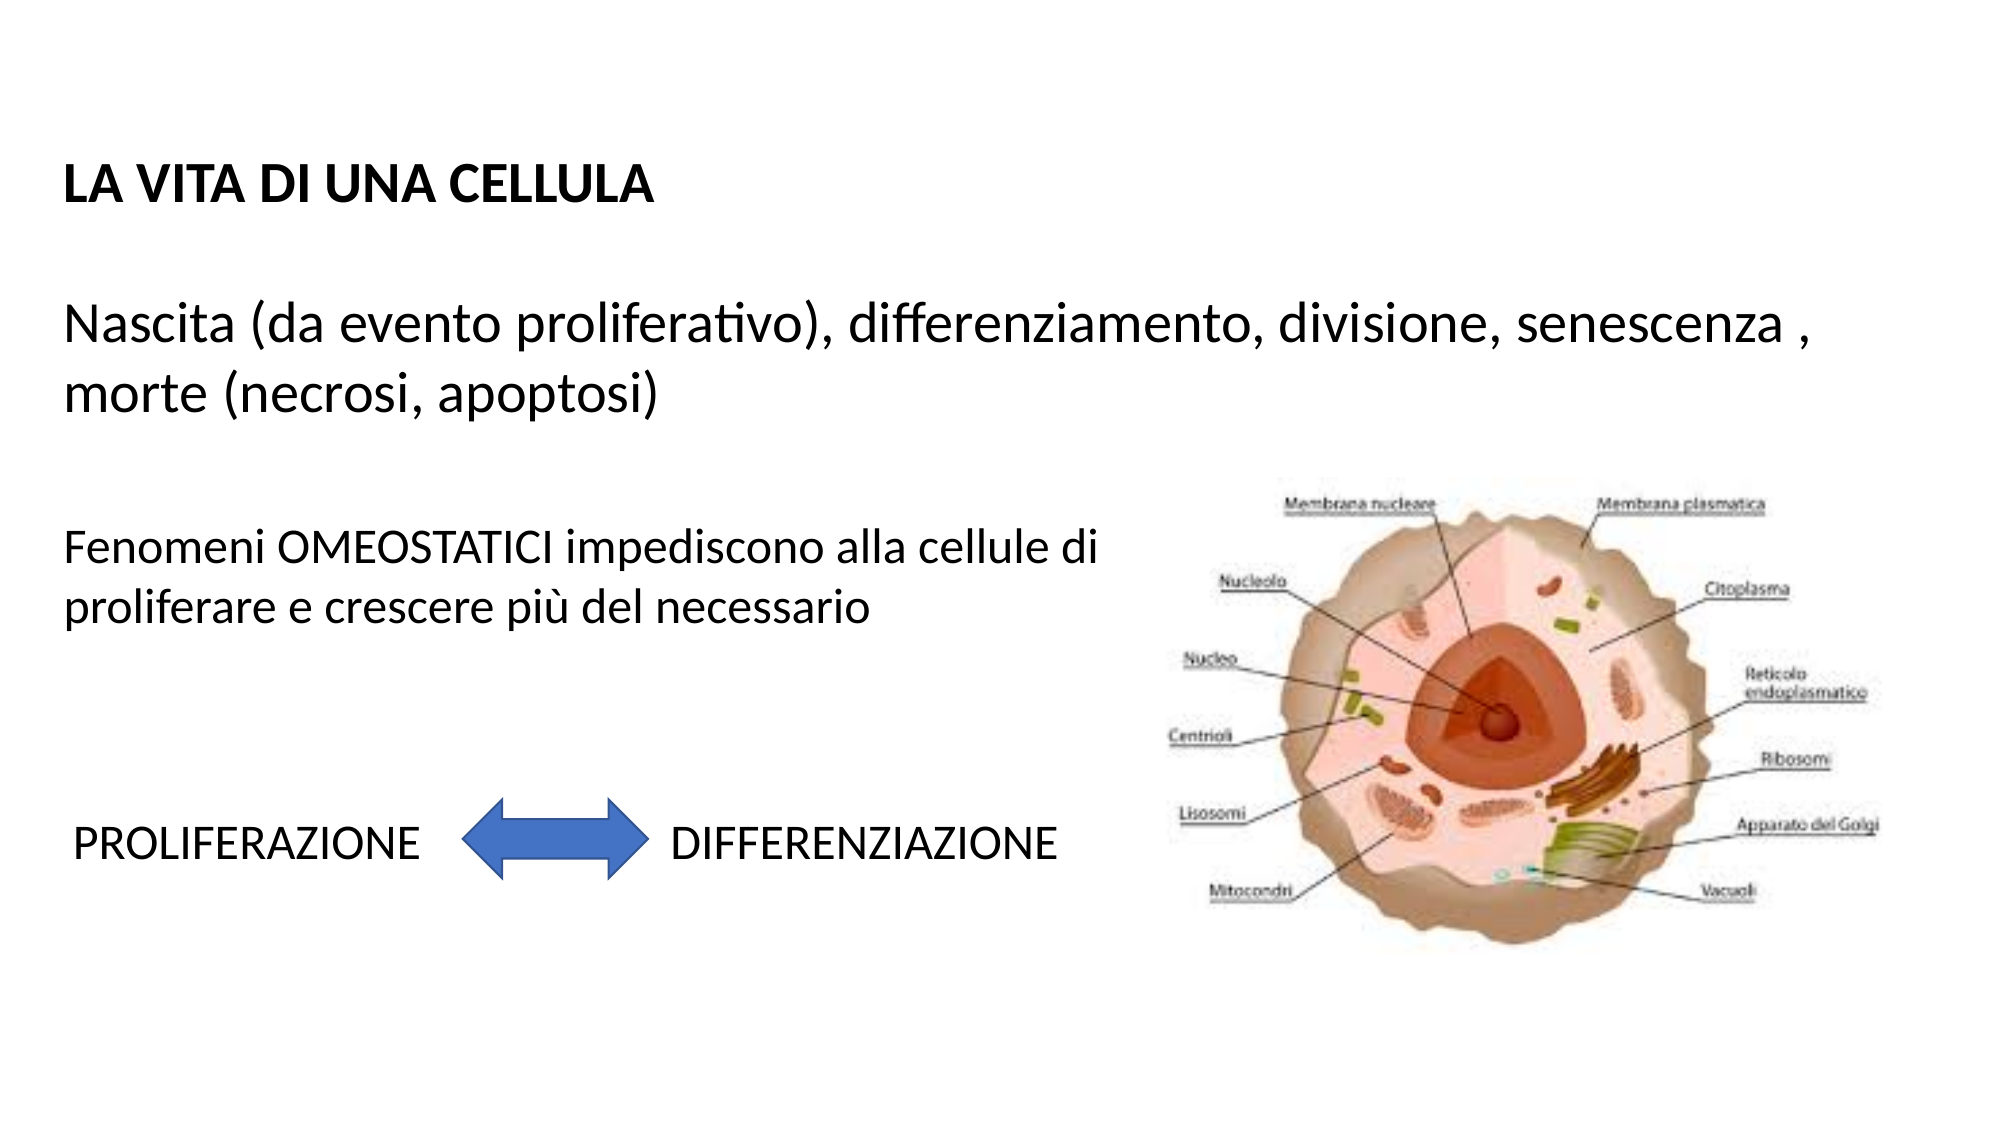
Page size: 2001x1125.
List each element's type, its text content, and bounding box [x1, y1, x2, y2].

text_box LA VITA DI UNA CELLULA Nascita (da evento proliferativo), differenziamento, divisione, senescenza , morte (necrosi, apoptosi) [48, 136, 1904, 432]
text_box DIFFERENZIAZIONE [655, 801, 1094, 877]
picture [1146, 477, 1904, 965]
text_box [461, 796, 650, 881]
text_box PROLIFERAZIONE [58, 801, 455, 877]
text_box Fenomeni OMEOSTATICI impediscono alla cellule di proliferare e crescere più del necessario [48, 505, 1146, 641]
